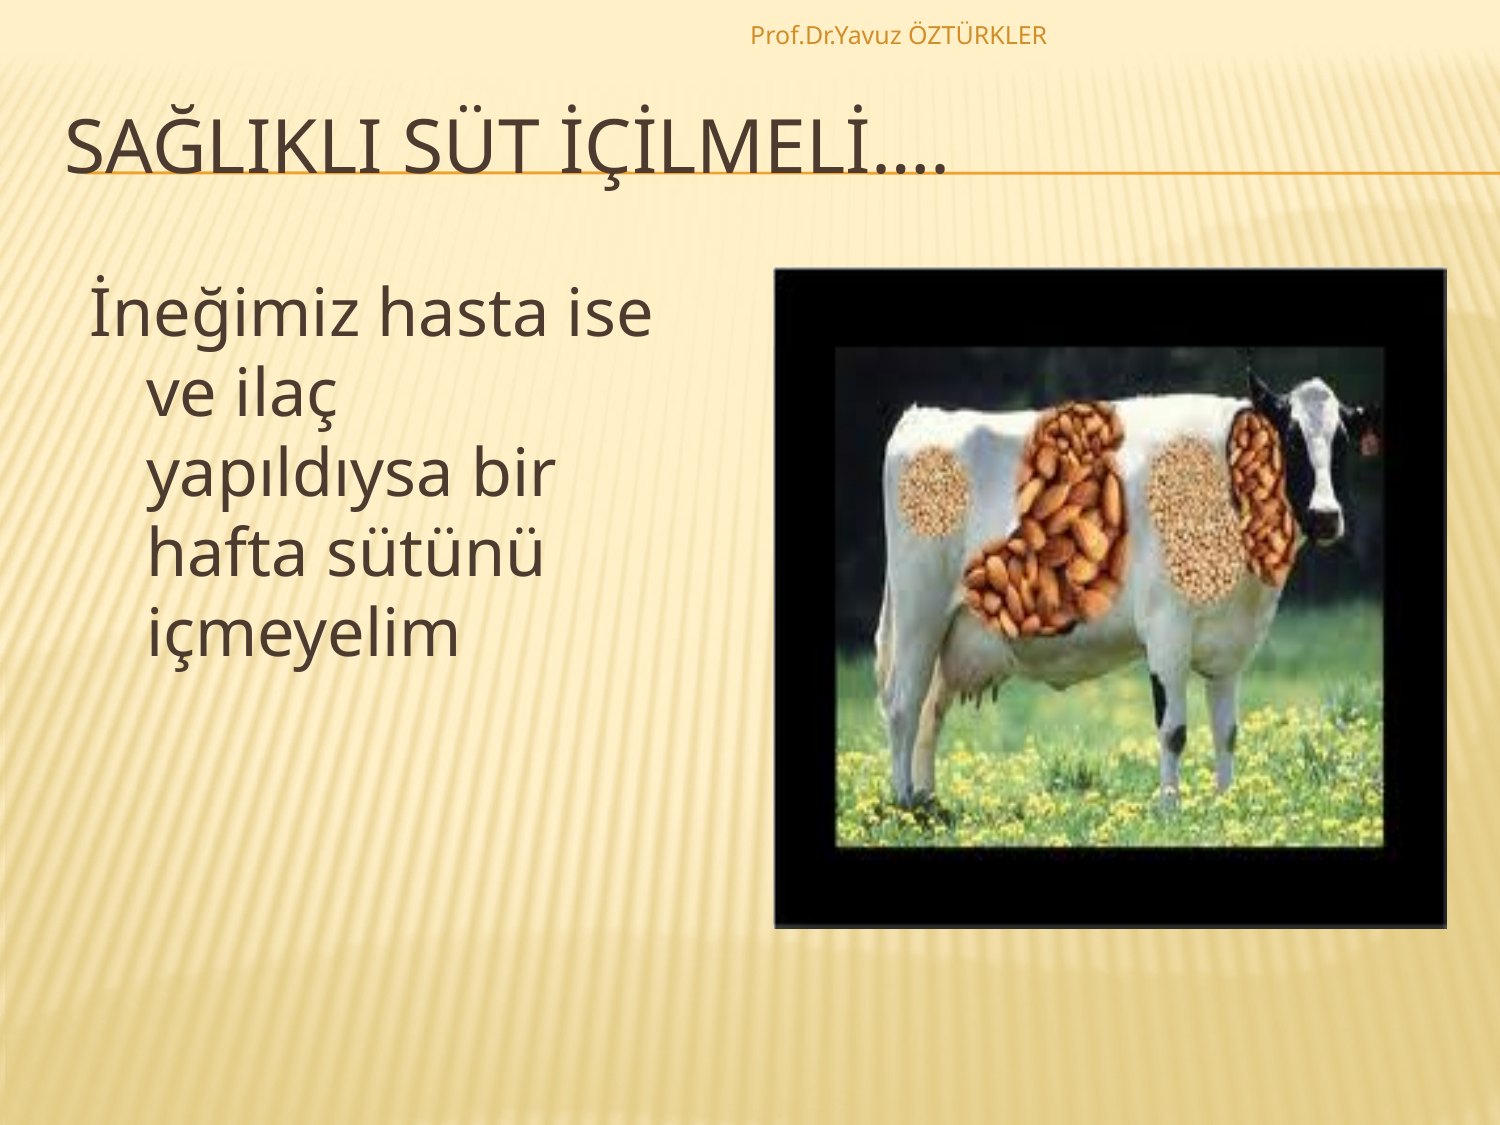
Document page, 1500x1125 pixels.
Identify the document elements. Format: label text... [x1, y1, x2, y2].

footer Prof.Dr.Yavuz ÖZTÜRKLER [587, 12, 1063, 60]
title Sağlıklı süt içilmeli…. [50, 75, 1475, 213]
list İneğimiz hasta ise ve ilaç yapıldıysa bir hafta sütünü içmeyelim [75, 262, 680, 1005]
picture [773, 266, 1448, 929]
